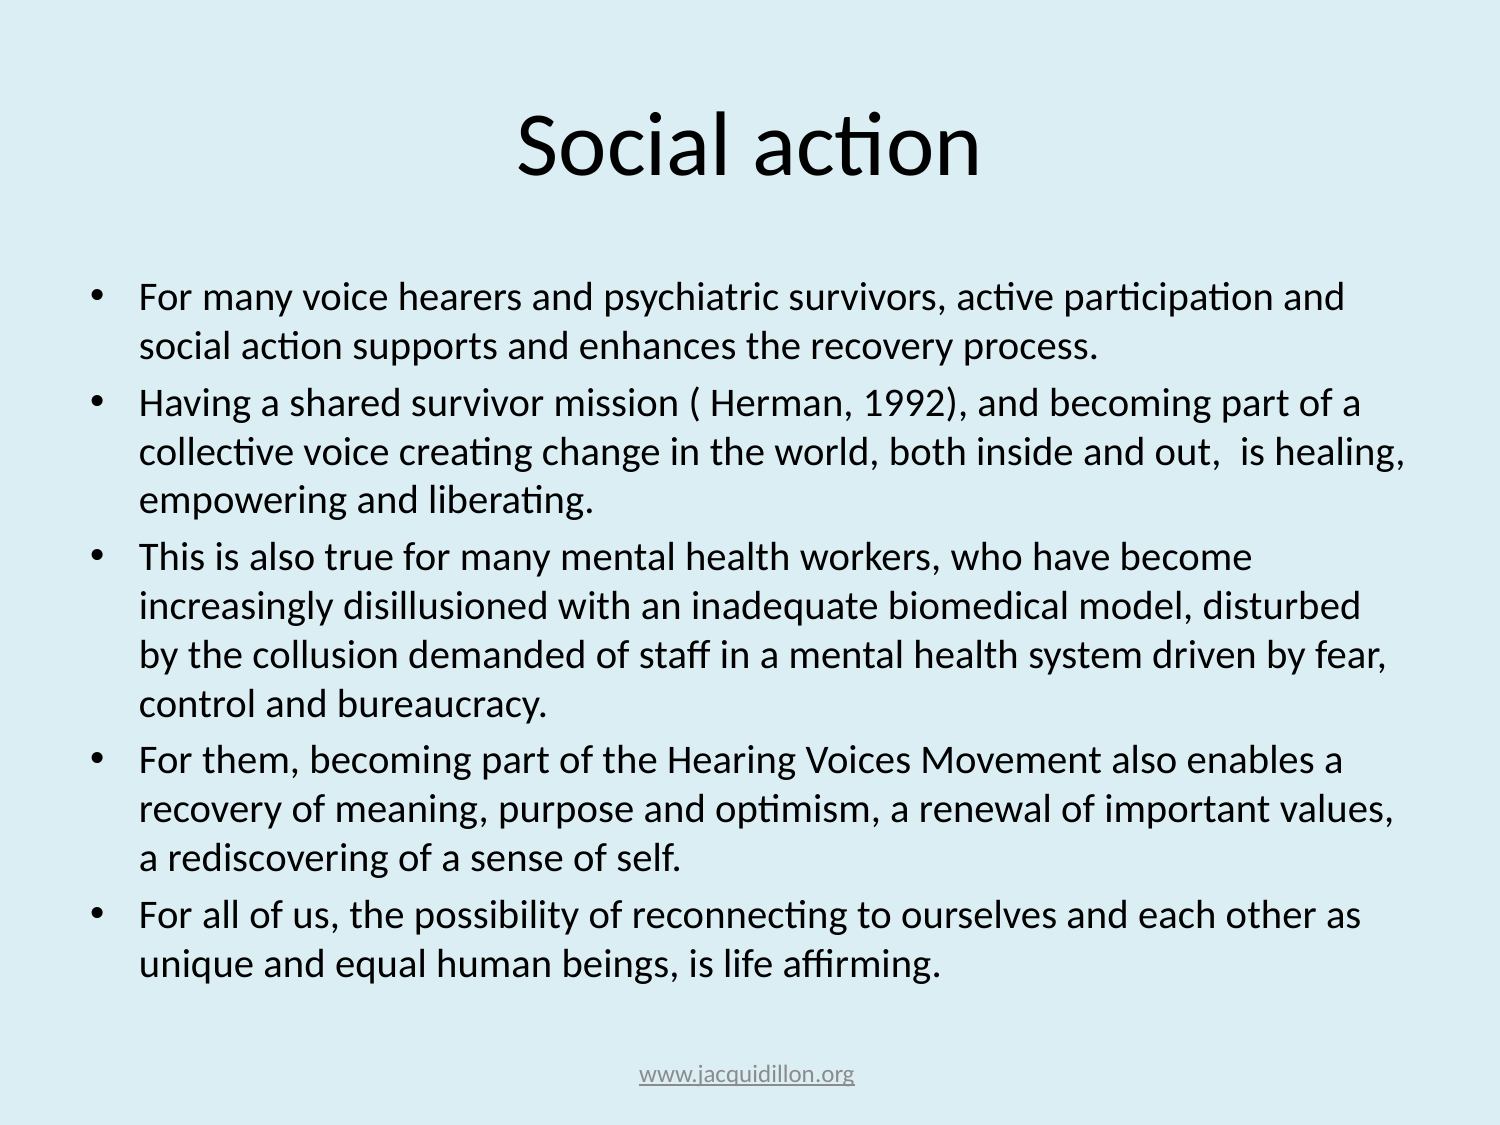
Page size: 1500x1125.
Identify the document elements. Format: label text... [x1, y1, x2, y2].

footer www.jacquidillon.org [512, 1042, 988, 1103]
title Social action [75, 45, 1425, 233]
list For many voice hearers and psychiatric survivors, active participation and social action supports and enhances the recovery process. Having a shared survivor mission ( Herman, 1992), and becoming part of a collective voice creating change in the world, both inside and out, is healing, empowering and liberating. This is also true for many mental health workers, who have become increasingly disillusioned with an inadequate biomedical model, disturbed by the collusion demanded of staff in a mental health system driven by fear, control and bureaucracy. For them, becoming part of the Hearing Voices Movement also enables a recovery of meaning, purpose and optimism, a renewal of important values, a rediscovering of a sense of self. For all of us, the possibility of reconnecting to ourselves and each other as unique and equal human beings, is life affirming. [75, 262, 1425, 1005]
